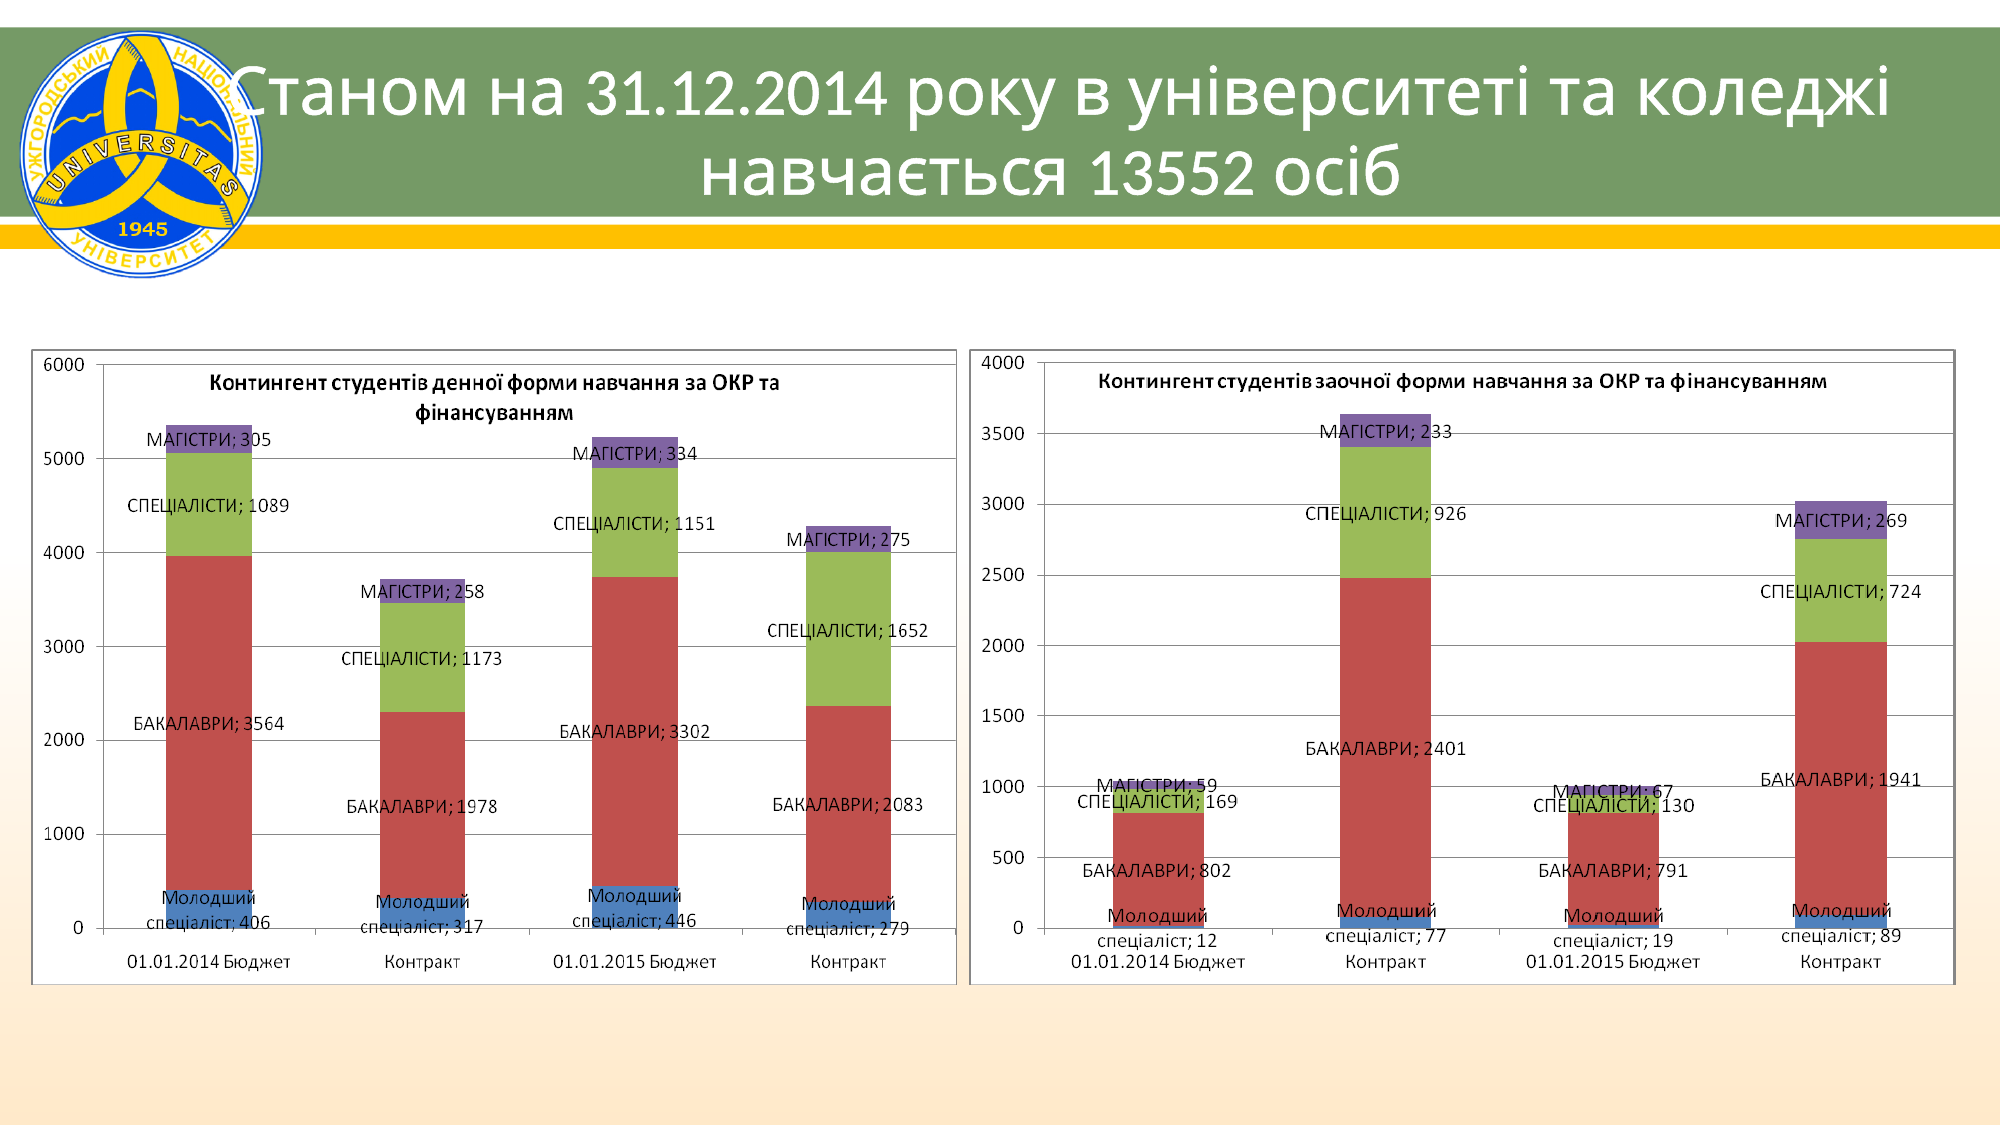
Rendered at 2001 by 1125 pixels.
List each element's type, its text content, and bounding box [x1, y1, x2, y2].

picture [29, 348, 957, 985]
picture [0, 0, 415, 309]
title Станом на 31.12.2014 року в університеті та коледжі навчається 13552 осіб [422, 19, 1922, 237]
picture [968, 348, 1956, 985]
